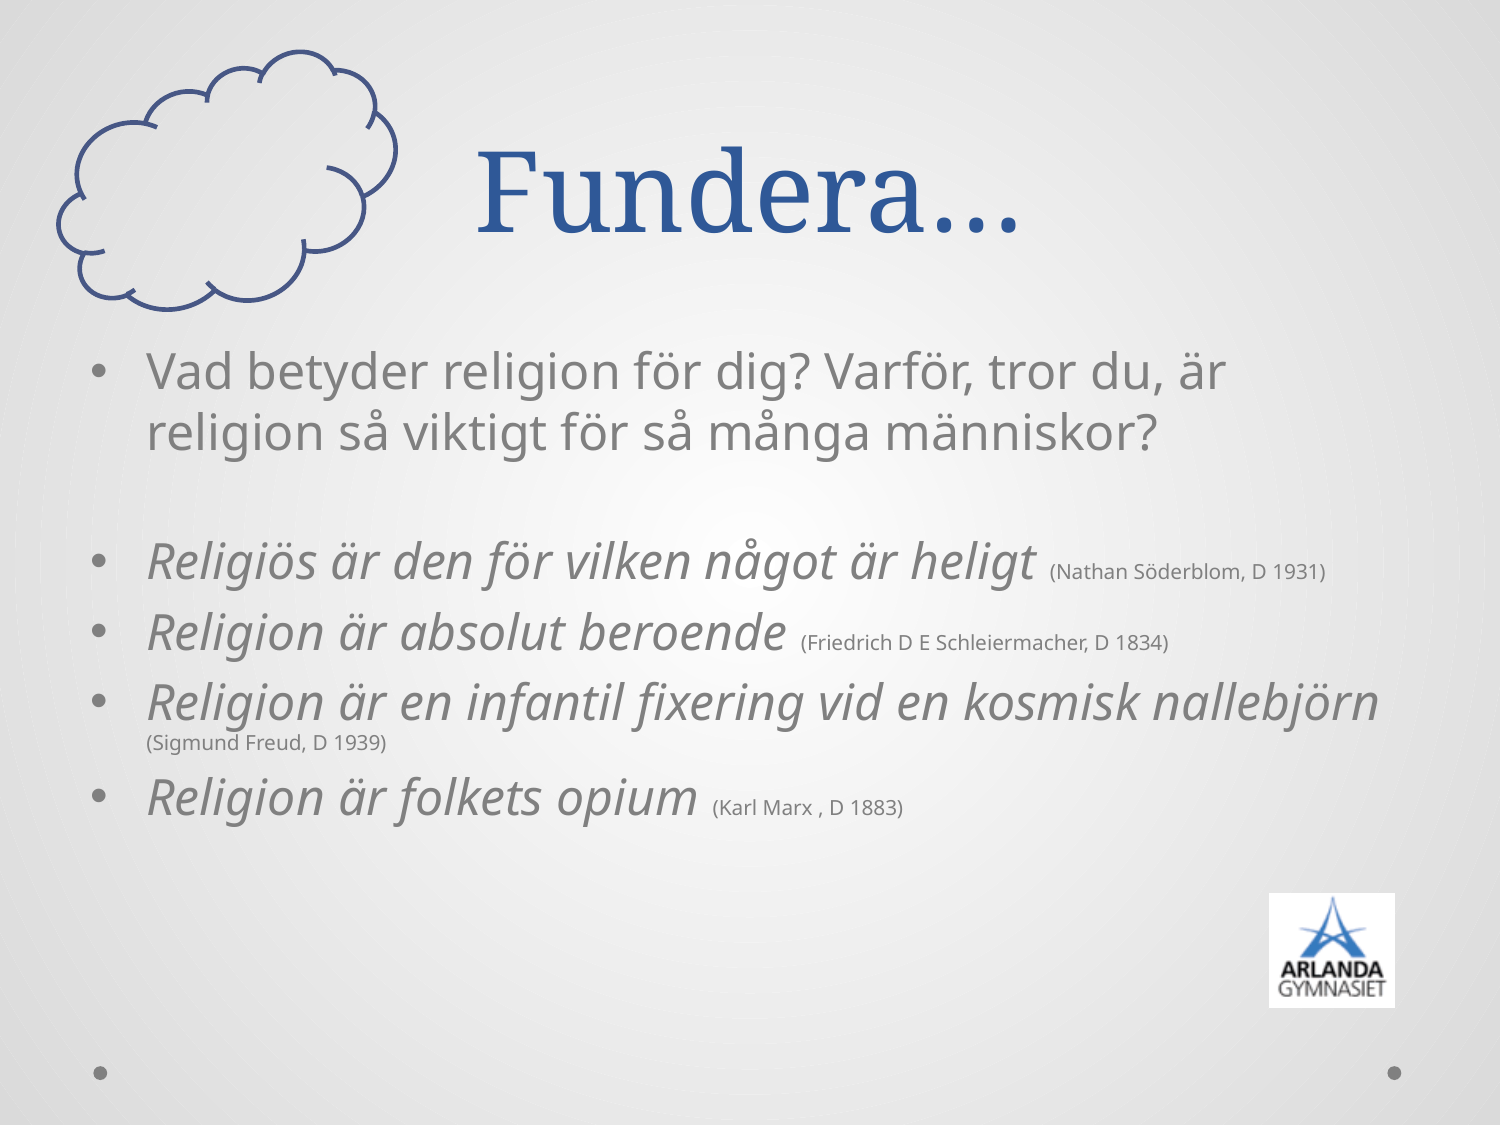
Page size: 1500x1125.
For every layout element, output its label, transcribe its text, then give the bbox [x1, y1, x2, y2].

list Vad betyder religion för dig? Varför, tror du, är religion så viktigt för så många människor? Religiös är den för vilken något är heligt (Nathan Söderblom, D 1931) Religion är absolut beroende (Friedrich D E Schleiermacher, D 1834) Religion är en infantil fixering vid en kosmisk nallebjörn (Sigmund Freud, D 1939) Religion är folkets opium (Karl Marx , D 1883) [75, 262, 1425, 1005]
title Fundera… [75, 0, 1425, 262]
picture [1269, 893, 1395, 1008]
text_box [56, 49, 398, 312]
